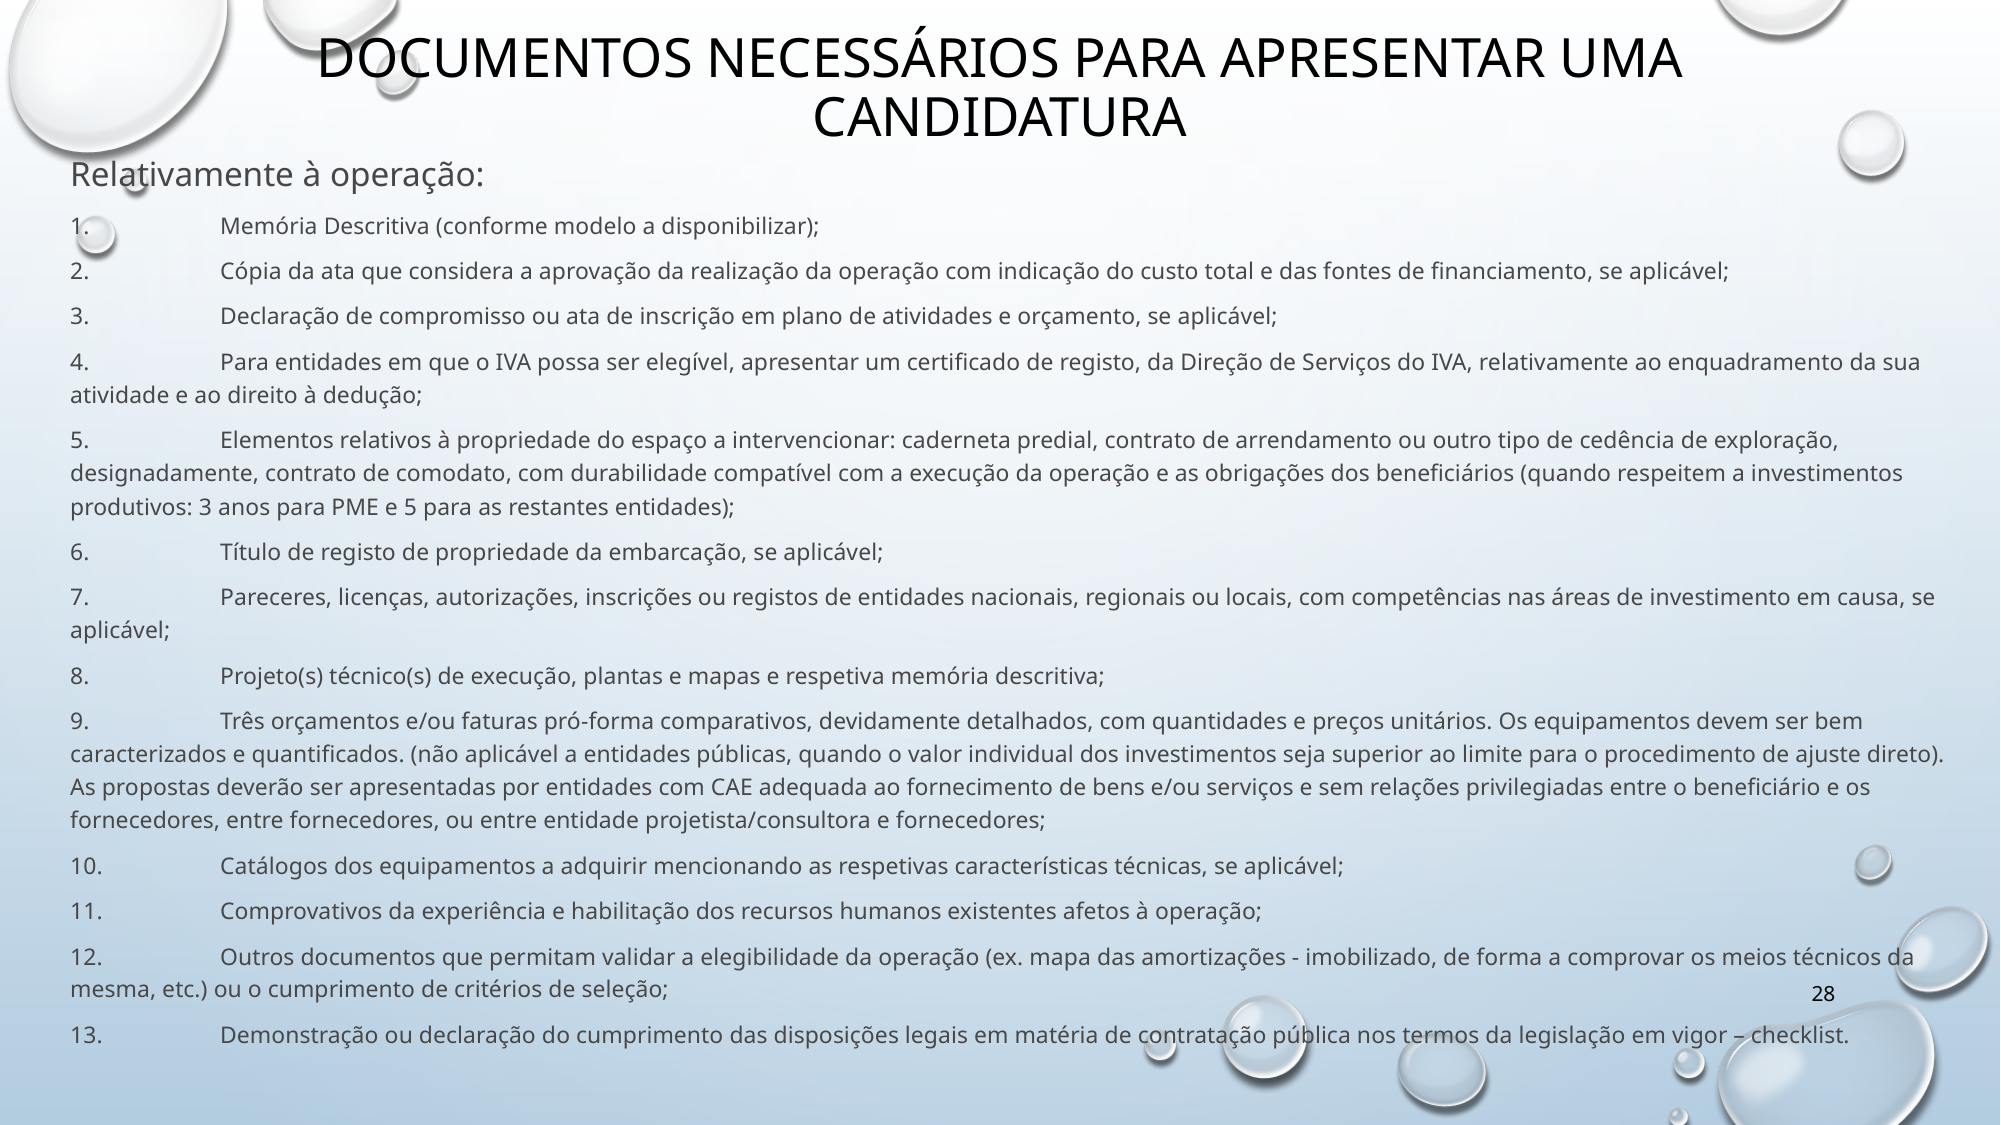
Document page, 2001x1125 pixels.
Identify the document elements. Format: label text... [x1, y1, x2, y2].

picture [0, 0, 2000, 1125]
title Documentos necessários para apresentar uma candidatura [149, 23, 1851, 137]
text_box Relativamente à operação: 1. Memória Descritiva (conforme modelo a disponibilizar); 2. Cópia da ata que considera a aprovação da realização da operação com indicação do custo total e das fontes de financiamento, se aplicável; 3. Declaração de compromisso ou ata de inscrição em plano de atividades e orçamento, se aplicável; 4. Para entidades em que o IVA possa ser elegível, apresentar um certificado de registo, da Direção de Serviços do IVA, relativamente ao enquadramento da sua atividade e ao direito à dedução; 5. Elementos relativos à propriedade do espaço a intervencionar: caderneta predial, contrato de arrendamento ou outro tipo de cedência de exploração, designadamente, contrato de comodato, com durabilidade compatível com a execução da operação e as obrigações dos beneficiários (quando respeitem a investimentos produtivos: 3 anos para PME e 5 para as restantes entidades); 6. Título de registo de propriedade da embarcação, se aplicável; 7. Pareceres, licenças, autorizações, inscrições ou registos de entidades nacionais, regionais ou locais, com competências nas áreas de investimento em causa, se aplicável; 8. Projeto(s) técnico(s) de execução, plantas e mapas e respetiva memória descritiva; 9. Três orçamentos e/ou faturas pró-forma comparativos, devidamente detalhados, com quantidades e preços unitários. Os equipamentos devem ser bem caracterizados e quantificados. (não aplicável a entidades públicas, quando o valor individual dos investimentos seja superior ao limite para o procedimento de ajuste direto). As propostas deverão ser apresentadas por entidades com CAE adequada ao fornecimento de bens e/ou serviços e sem relações privilegiadas entre o beneficiário e os fornecedores, entre fornecedores, ou entre entidade projetista/consultora e fornecedores; 10. Catálogos dos equipamentos a adquirir mencionando as respetivas características técnicas, se aplicável; 11. Comprovativos da experiência e habilitação dos recursos humanos existentes afetos à operação; 12. Outros documentos que permitam validar a elegibilidade da operação (ex. mapa das amortizações - imobilizado, de forma a comprovar os meios técnicos da mesma, etc.) ou o cumprimento de critérios de seleção; 13. Demonstração ou declaração do cumprimento das disposições legais em matéria de contratação pública nos termos da legislação em vigor – checklist. [55, 137, 1979, 1116]
slide_number 28 [1724, 965, 1851, 1025]
